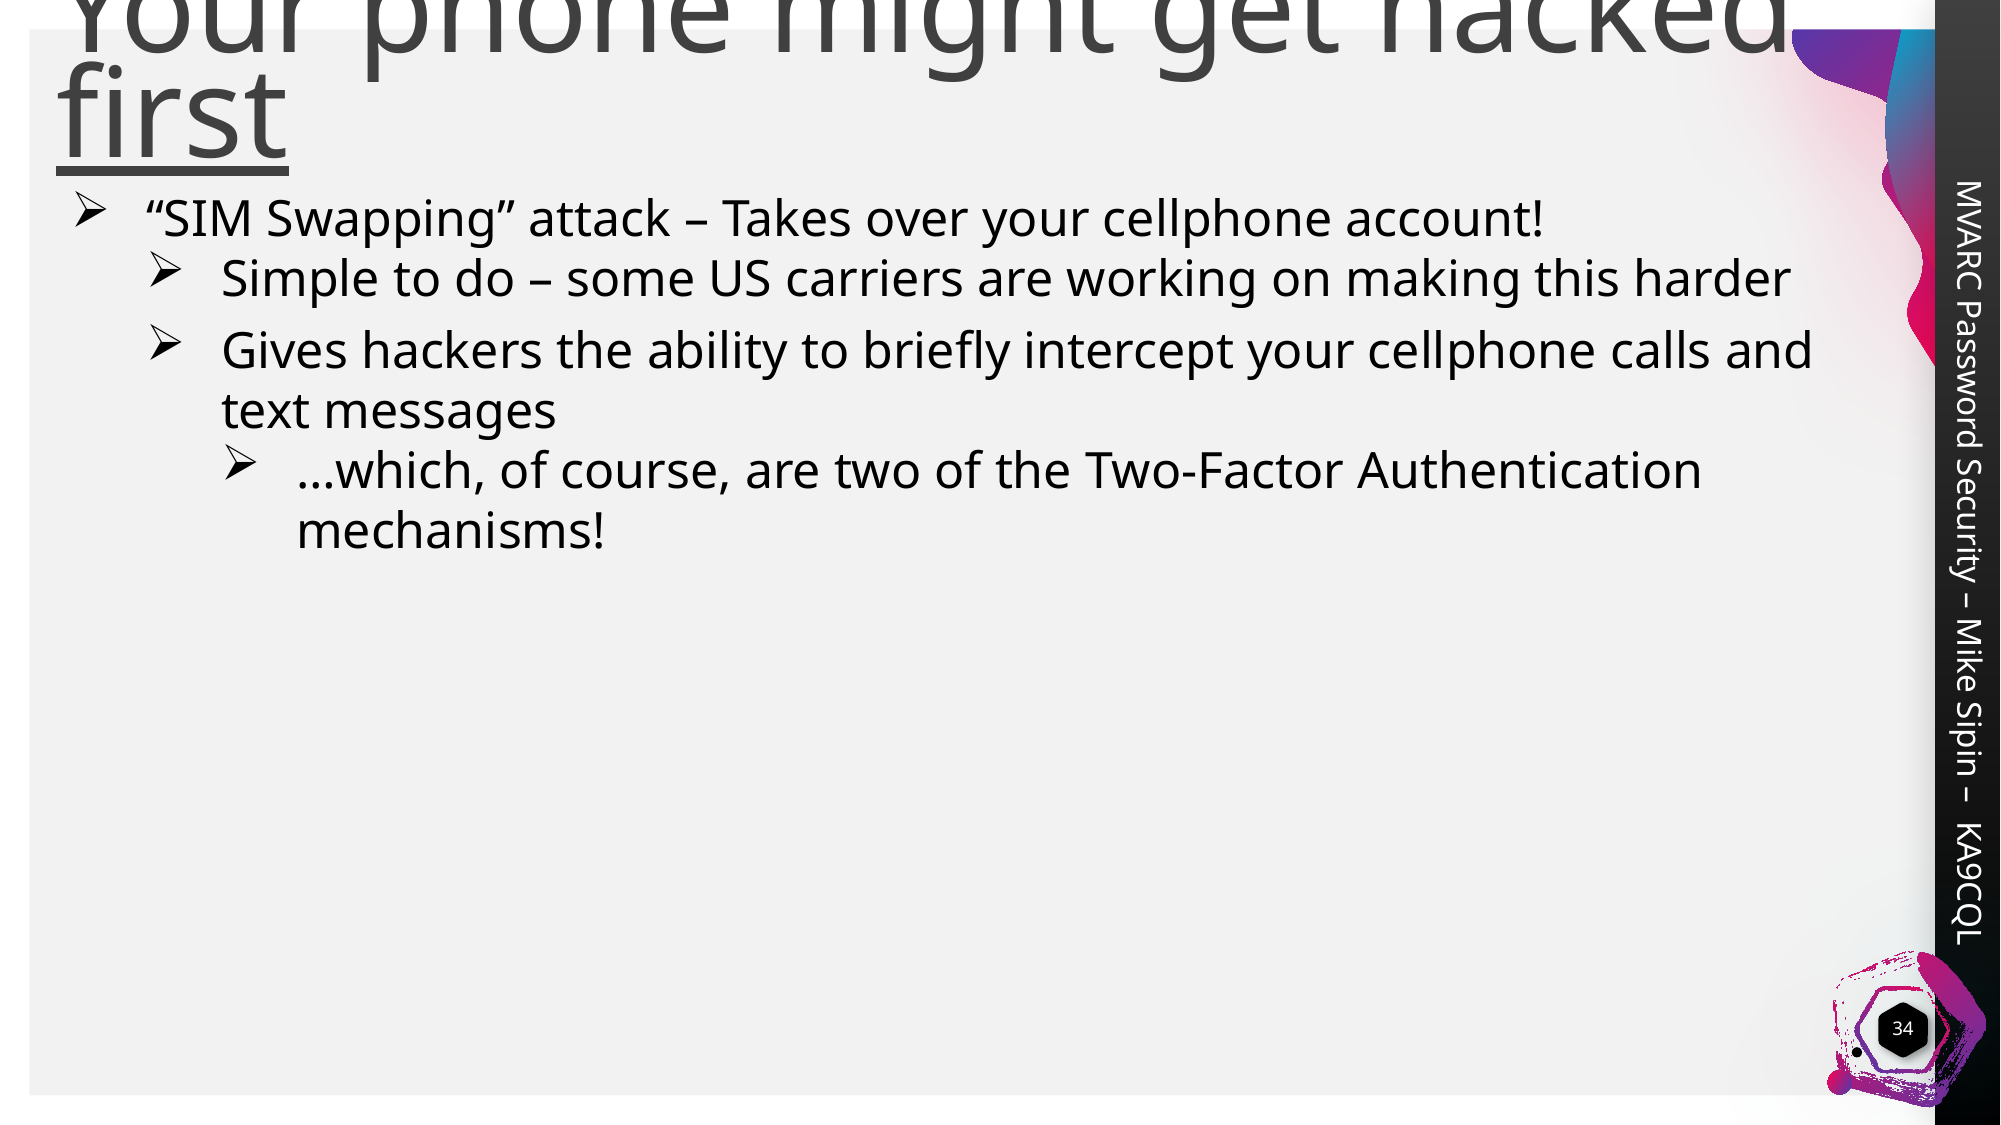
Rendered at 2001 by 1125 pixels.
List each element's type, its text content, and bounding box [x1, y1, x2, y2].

slide_number 34 [1872, 1001, 1934, 1057]
text_box Your phone might get hacked first [56, 64, 1873, 183]
text_box “SIM Swapping” attack – Takes over your cellphone account! Simple to do – some US carriers are working on making this harder Gives hackers the ability to briefly intercept your cellphone calls and text messages …which, of course, are two of the Two-Factor Authentication mechanisms! [56, 178, 1901, 566]
